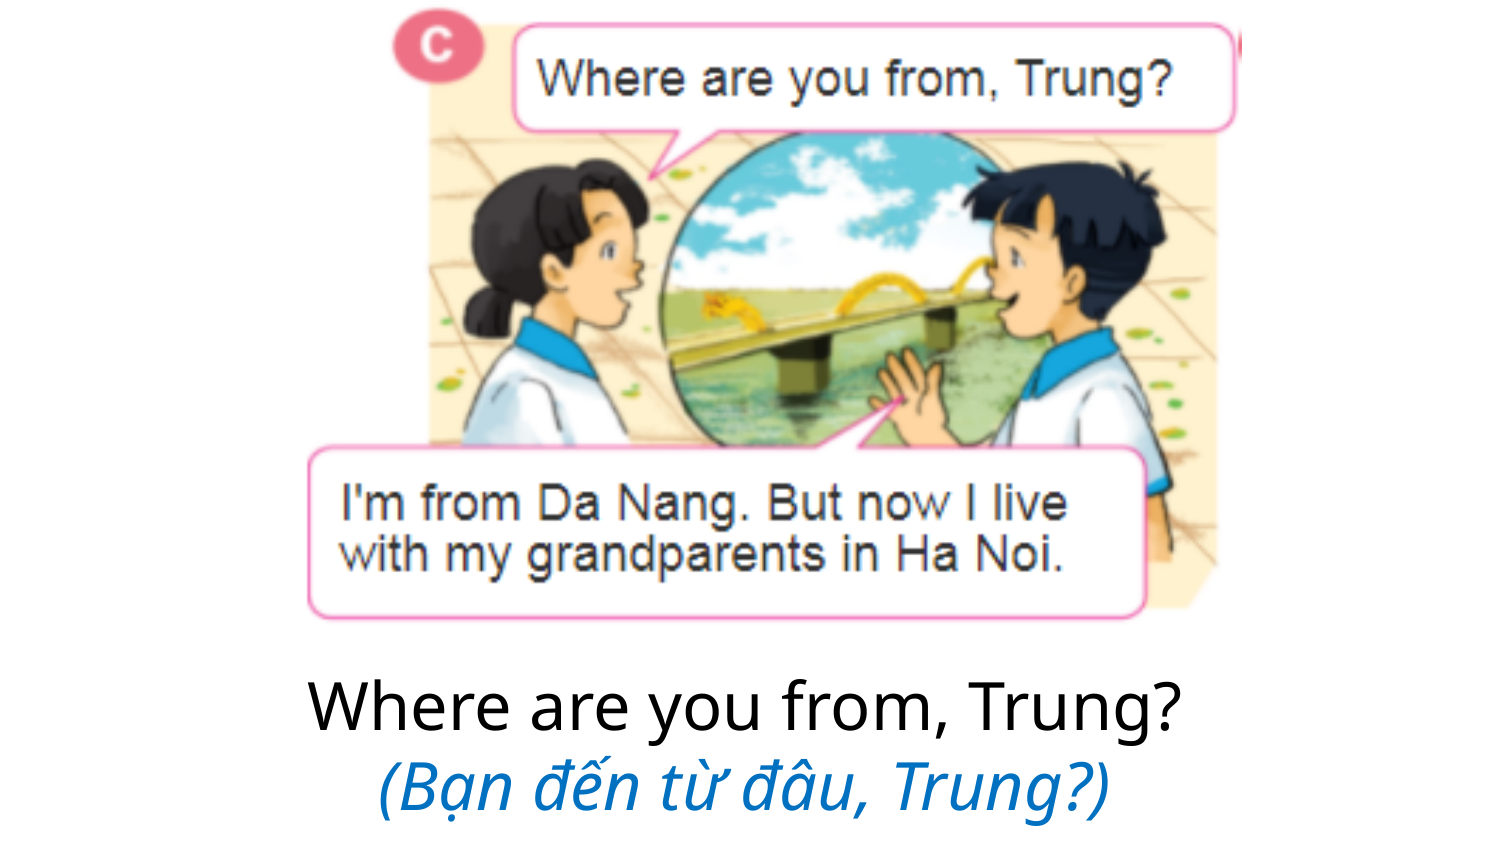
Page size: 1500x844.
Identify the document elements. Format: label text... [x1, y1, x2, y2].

picture [249, 0, 1242, 658]
text_box Where are you from, Trung? (Bạn đến từ đâu, Trung?) [0, 656, 1496, 832]
